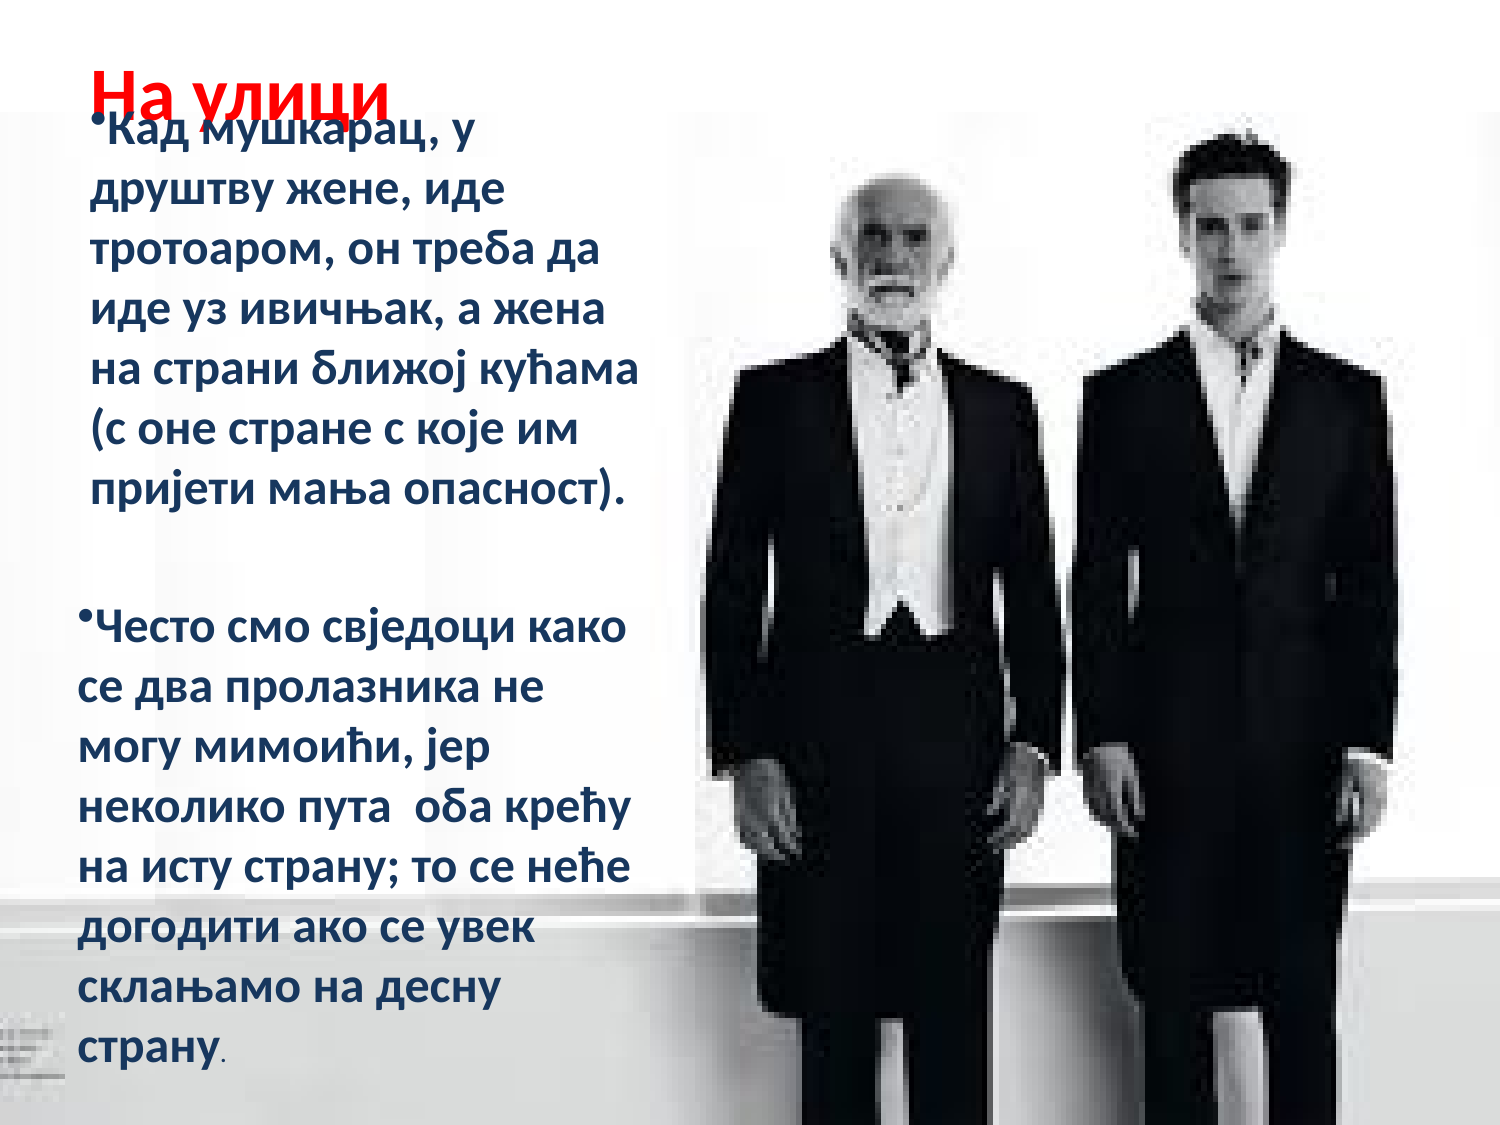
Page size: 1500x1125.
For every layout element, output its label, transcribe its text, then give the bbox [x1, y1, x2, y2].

text_box Кад мушкарац, у друштву жене, иде тротоаром, он треба да иде уз ивичњак, а жена на страни ближој кућама (с оне стране с које им пријети мања опасност). [74, 87, 663, 111]
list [0, 112, 1500, 1125]
title На улици [0, 37, 925, 111]
